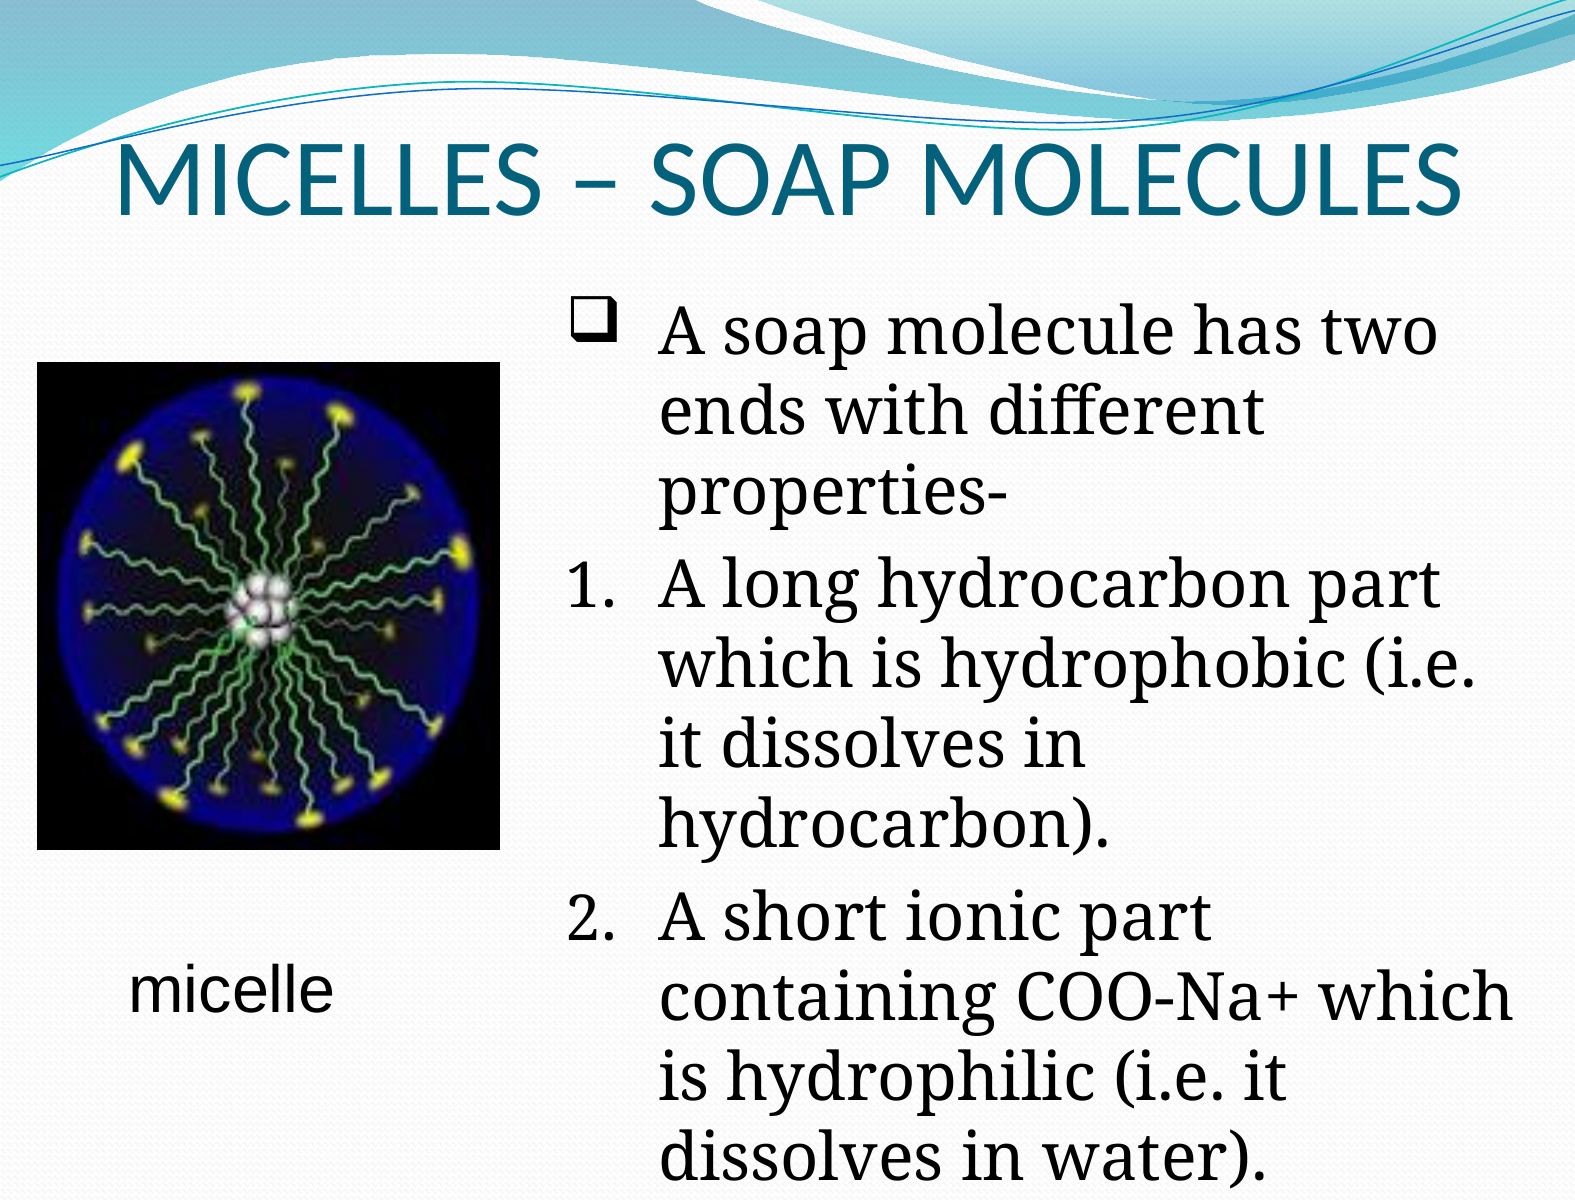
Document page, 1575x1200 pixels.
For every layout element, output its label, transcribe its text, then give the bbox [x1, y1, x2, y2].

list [37, 362, 501, 851]
title MICELLES – SOAP MOLECULES [112, 37, 1531, 238]
text_box micelle [112, 937, 436, 1034]
list A soap molecule has two ends with different properties- A long hydrocarbon part which is hydrophobic (i.e. it dissolves in hydrocarbon). A short ionic part containing COO-Na+ which is hydrophilic (i.e. it dissolves in water). [549, 279, 1548, 1073]
